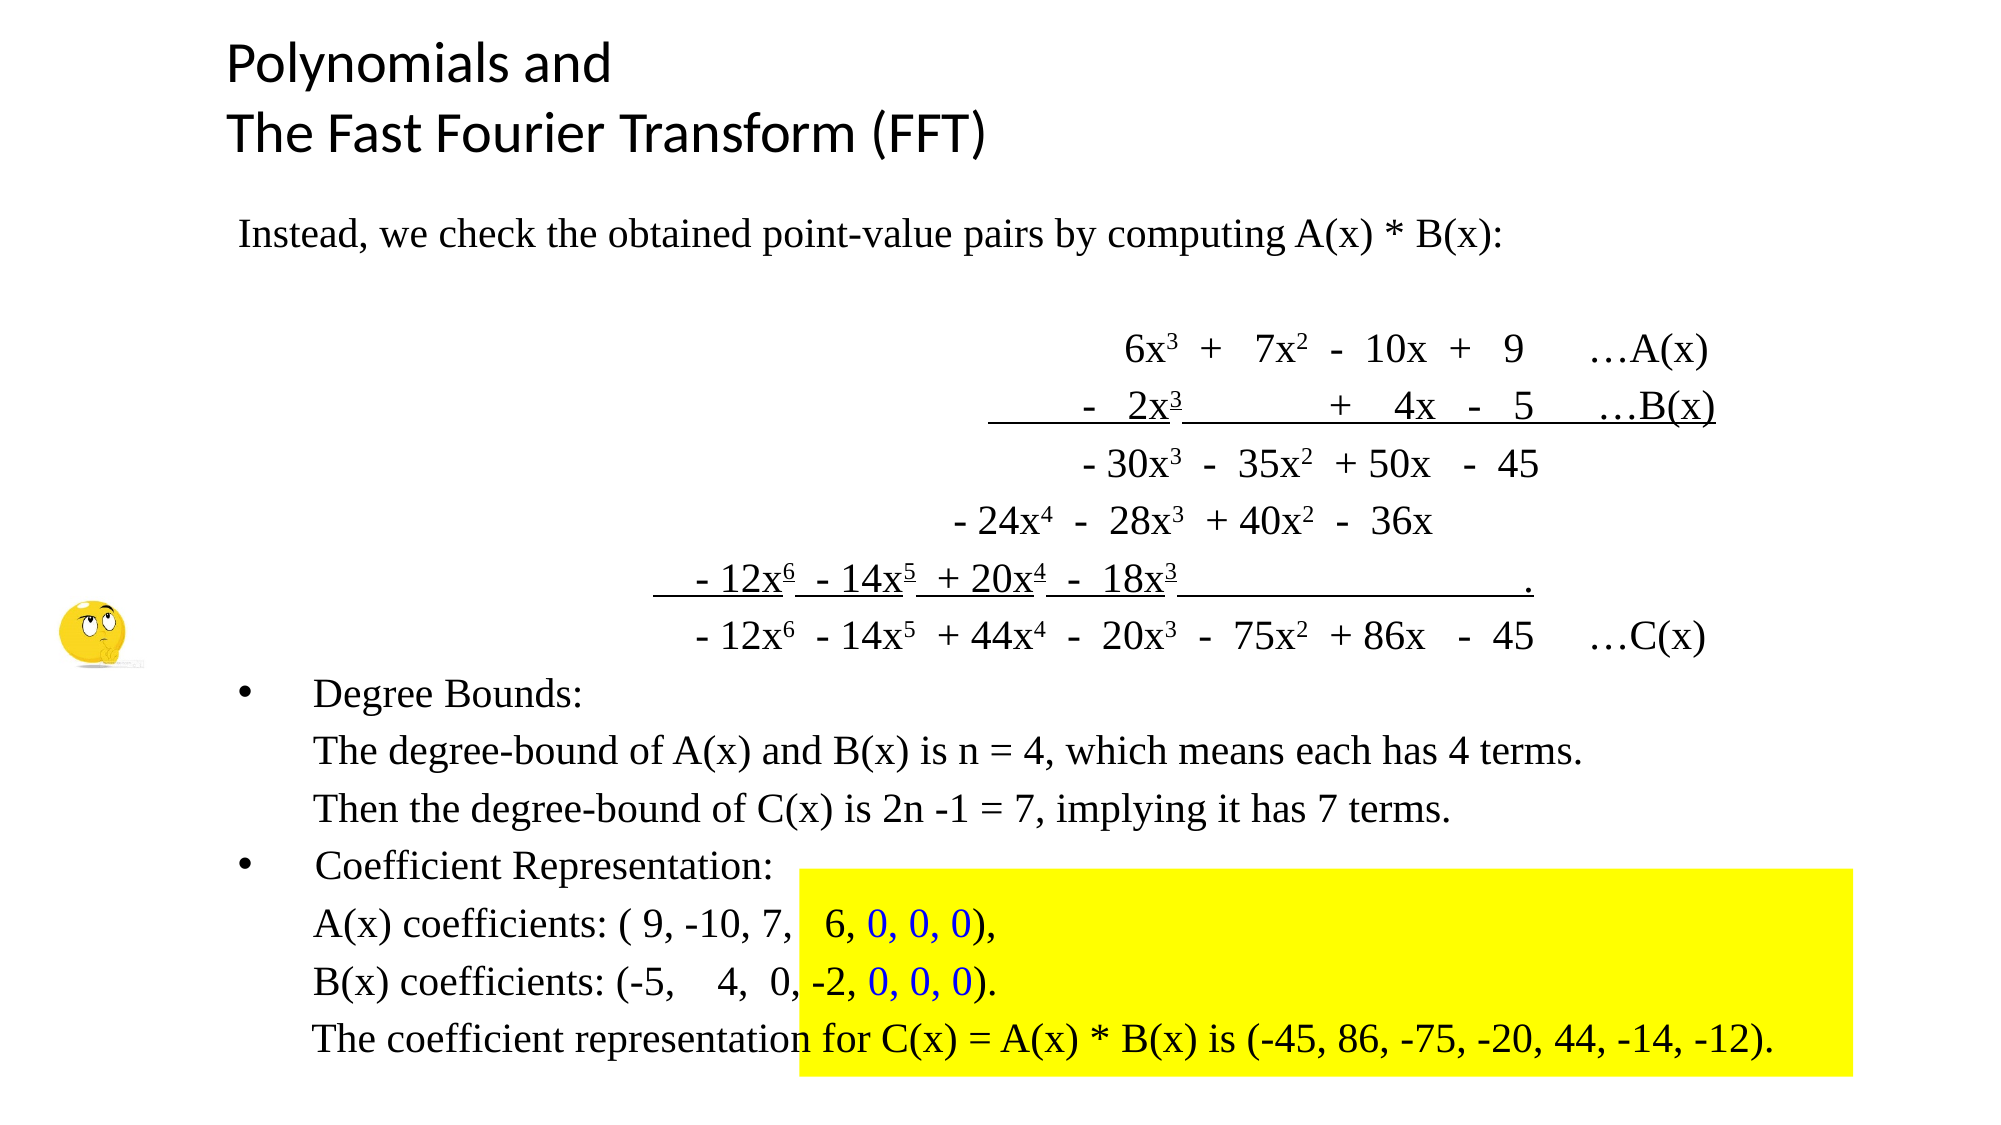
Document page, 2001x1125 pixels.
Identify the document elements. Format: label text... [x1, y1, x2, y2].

picture [37, 596, 147, 671]
text_box [799, 868, 1854, 1077]
text_box Polynomials and The Fast Fourier Transform (FFT) [211, 17, 1181, 191]
text_box Instead, we check the obtained point-value pairs by computing A(x) * B(x): 6x3 + 7x2 - 10x + 9 …A(x) - 2x3 + 4x - 5 …B(x) - 30x3 - 35x2 + 50x - 45 - 24x4 - 28x3 + 40x2 - 36x - 12x6 - 14x5 + 20x4 - 18x3 . - 12x6 - 14x5 + 44x4 - 20x3 - 75x2 + 86x - 45 …C(x) Degree Bounds: The degree-bound of A(x) and B(x) is n = 4, which means each has 4 terms. Then the degree-bound of C(x) is 2n -1 = 7, implying it has 7 terms. Coefficient Representation: A(x) coefficients: ( 9, -10, 7, 6, 0, 0, 0), B(x) coefficients: (-5, 4, 0, -2, 0, 0, 0). The coefficient representation for C(x) = A(x) * B(x) is (-45, 86, -75, -20, 44, -14, -12). [223, 190, 1809, 1069]
